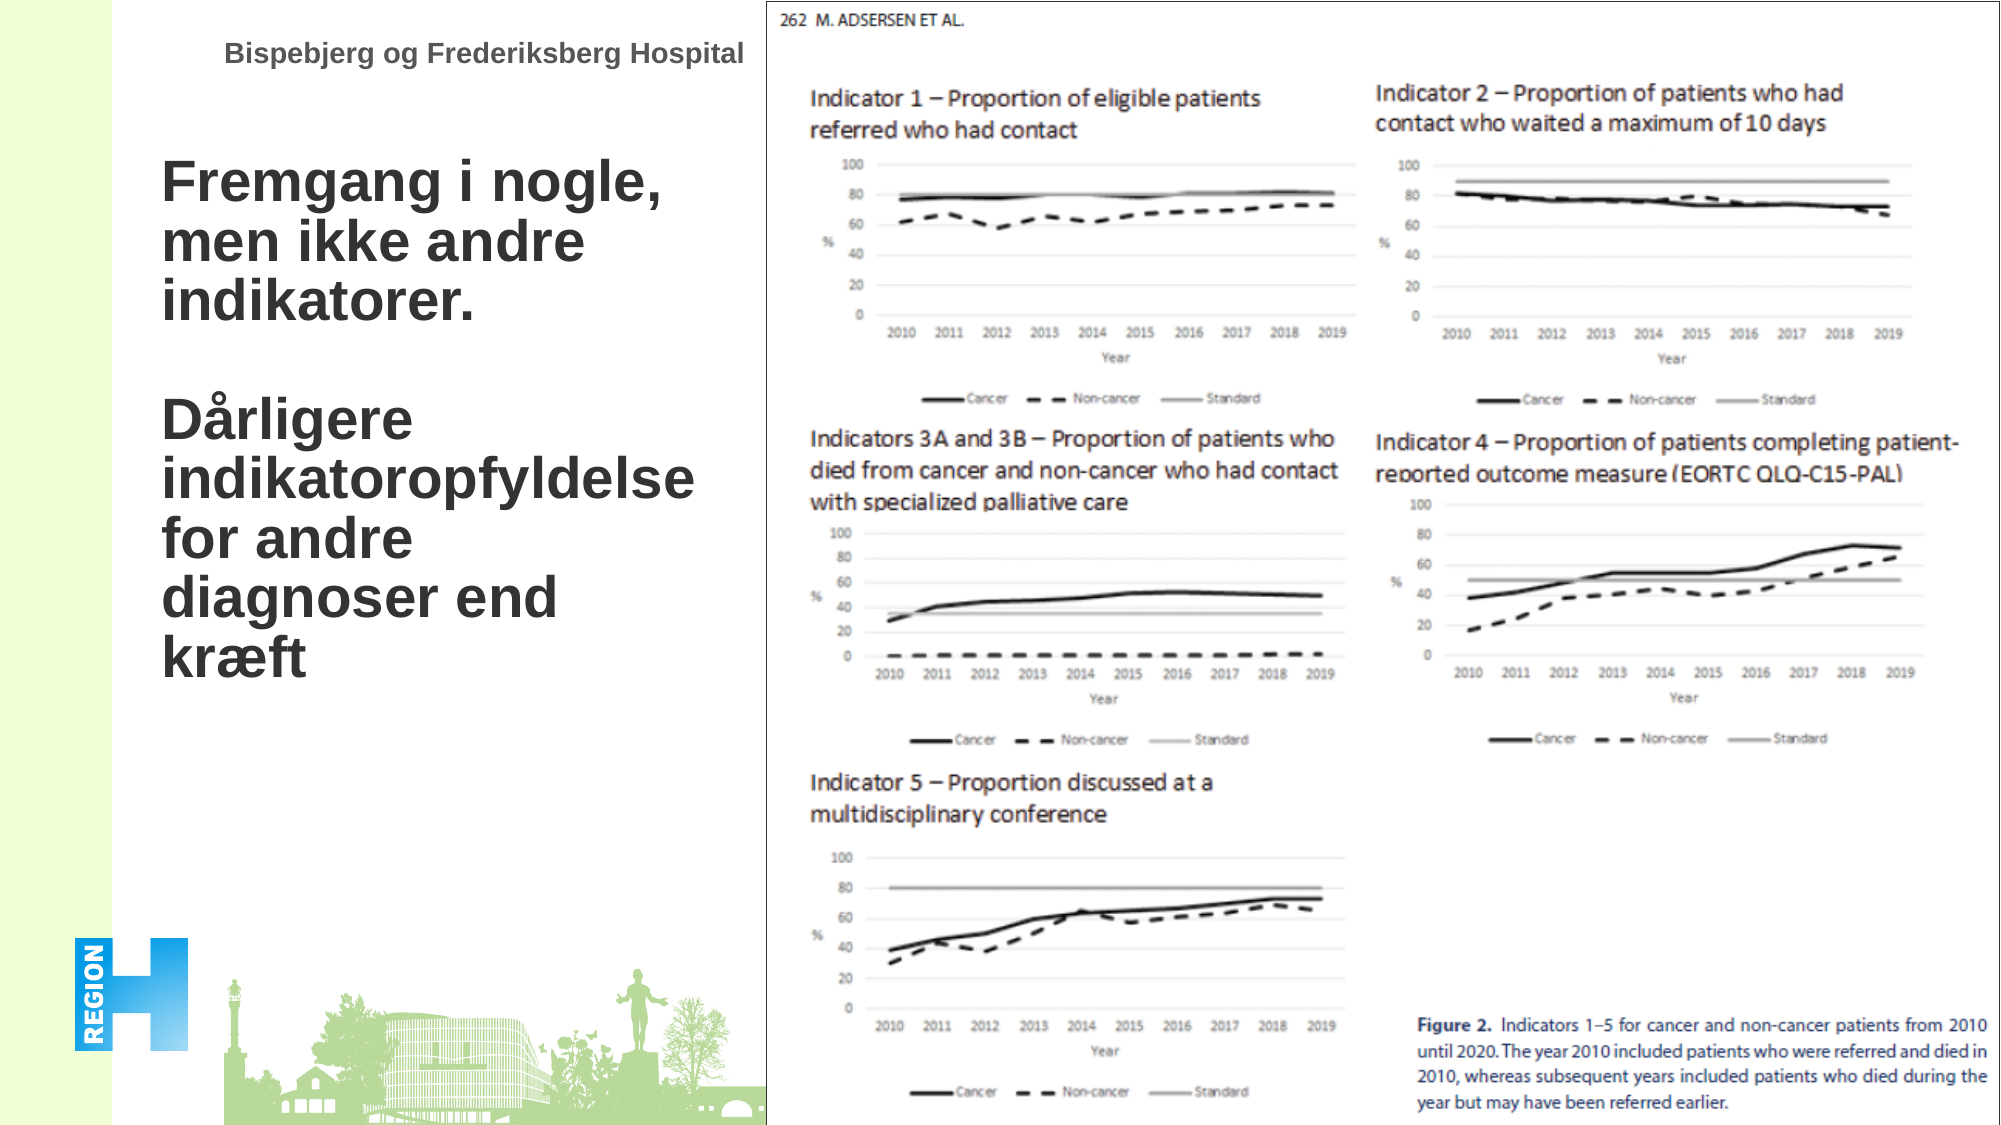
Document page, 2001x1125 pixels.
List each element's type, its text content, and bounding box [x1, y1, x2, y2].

title Fremgang i nogle, men ikke andre indikatorer. Dårligere indikatoropfyldelse for andre diagnoser end kræft [161, 538, 705, 690]
picture [224, 0, 2000, 1125]
picture [89, 997, 99, 1002]
picture [75, 938, 188, 1051]
